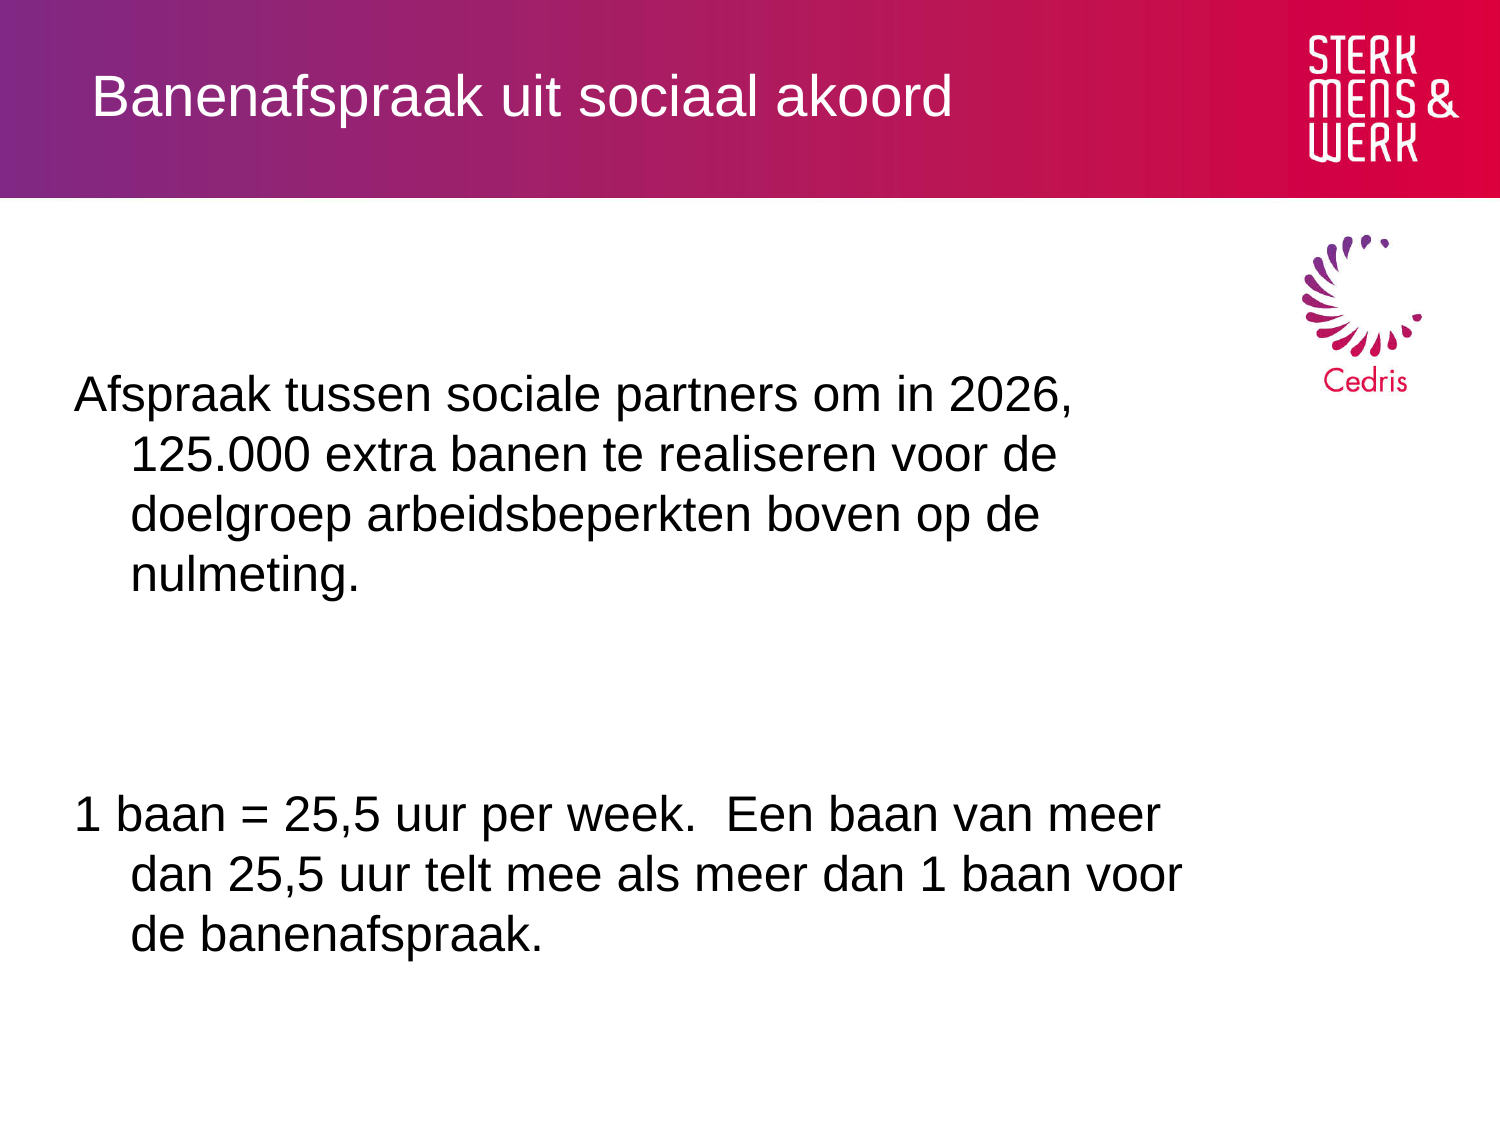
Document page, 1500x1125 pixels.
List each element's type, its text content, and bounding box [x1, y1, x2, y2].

picture [0, 0, 1500, 1125]
title Banenafspraak uit sociaal akoord [79, 21, 1246, 164]
list Afspraak tussen sociale partners om in 2026, 125.000 extra banen te realiseren voor de doelgroep arbeidsbeperkten boven op de nulmeting. 1 baan = 25,5 uur per week. Een baan van meer dan 25,5 uur telt mee als meer dan 1 baan voor de banenafspraak. [62, 256, 1218, 1044]
